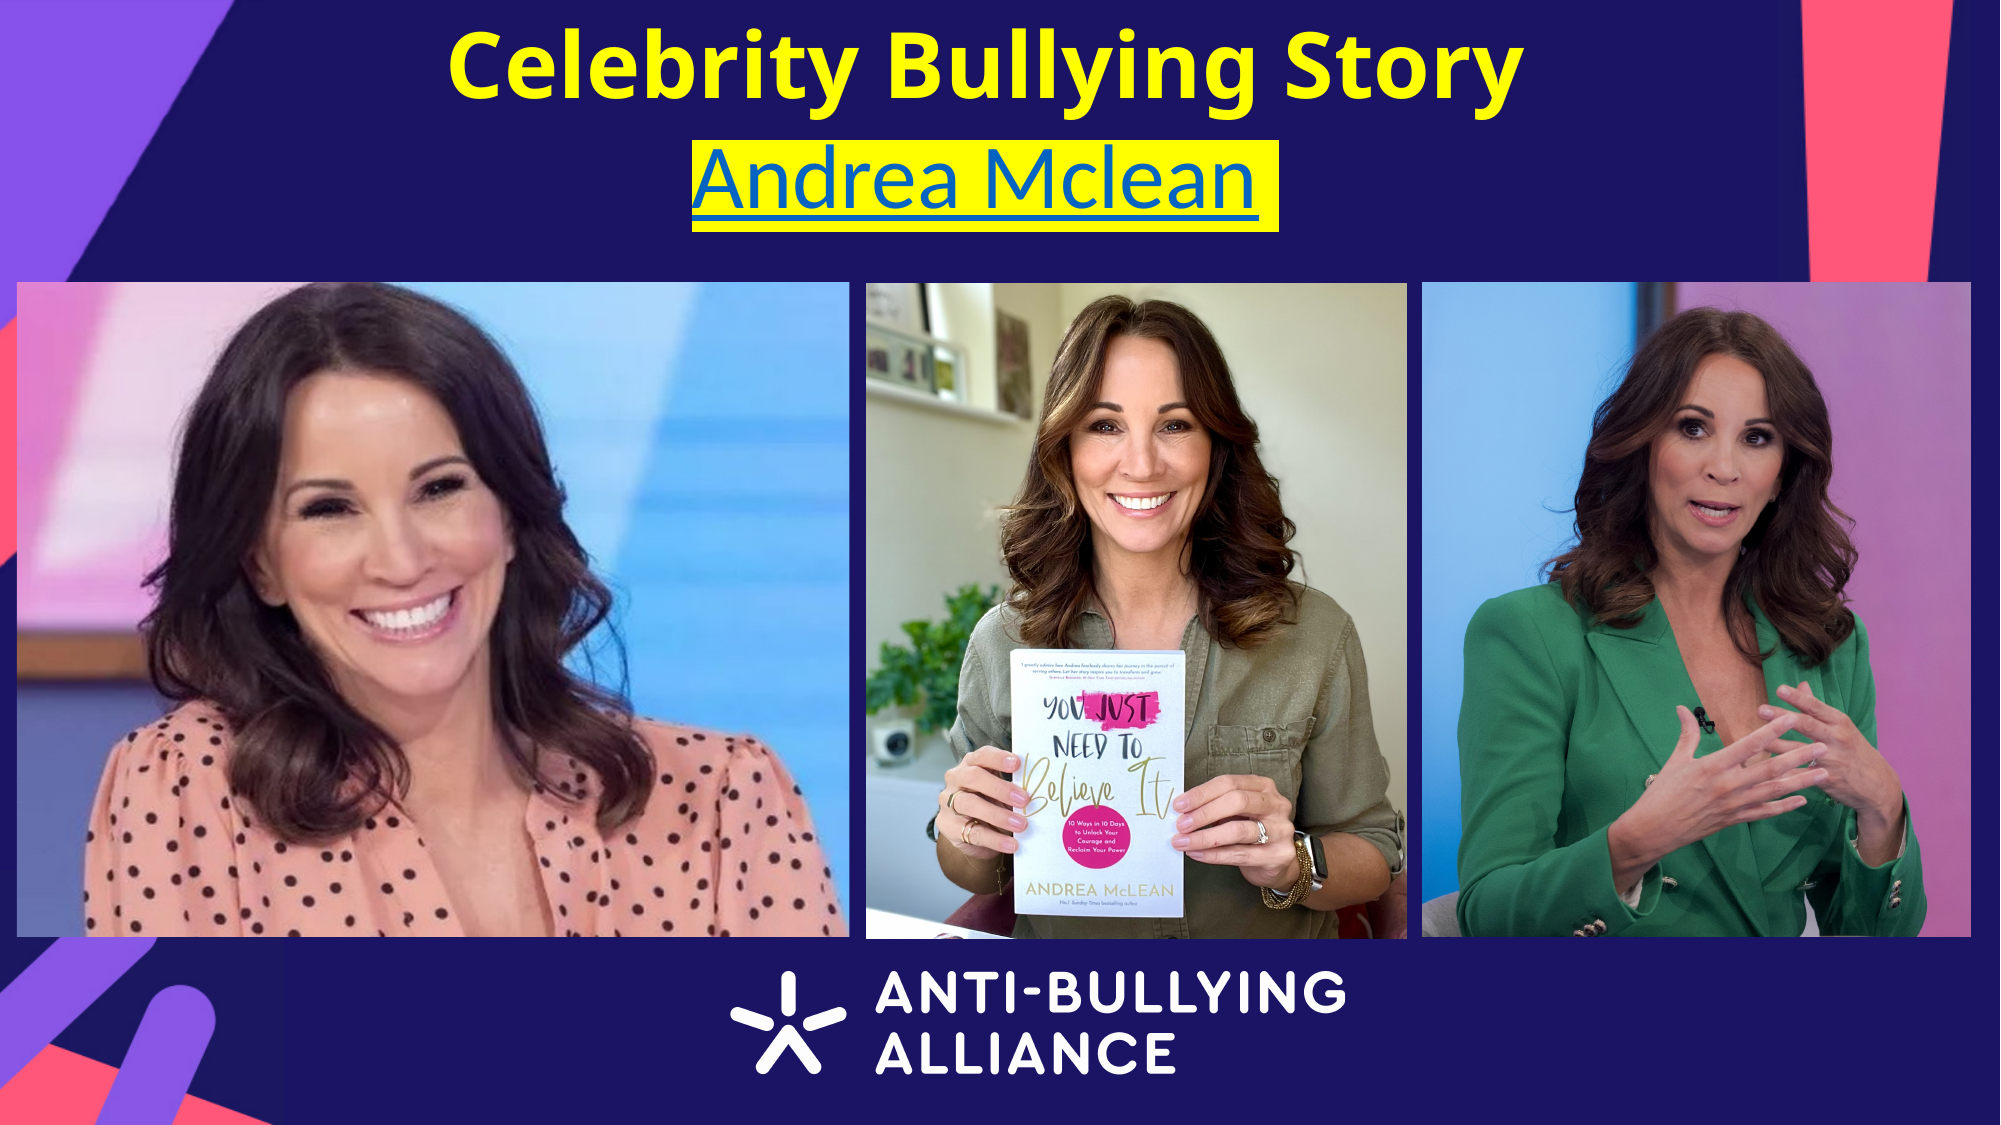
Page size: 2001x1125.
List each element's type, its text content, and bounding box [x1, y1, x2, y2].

text_box Celebrity Bullying Story Andrea Mclean [0, 0, 1777, 410]
picture [0, 0, 1971, 1125]
